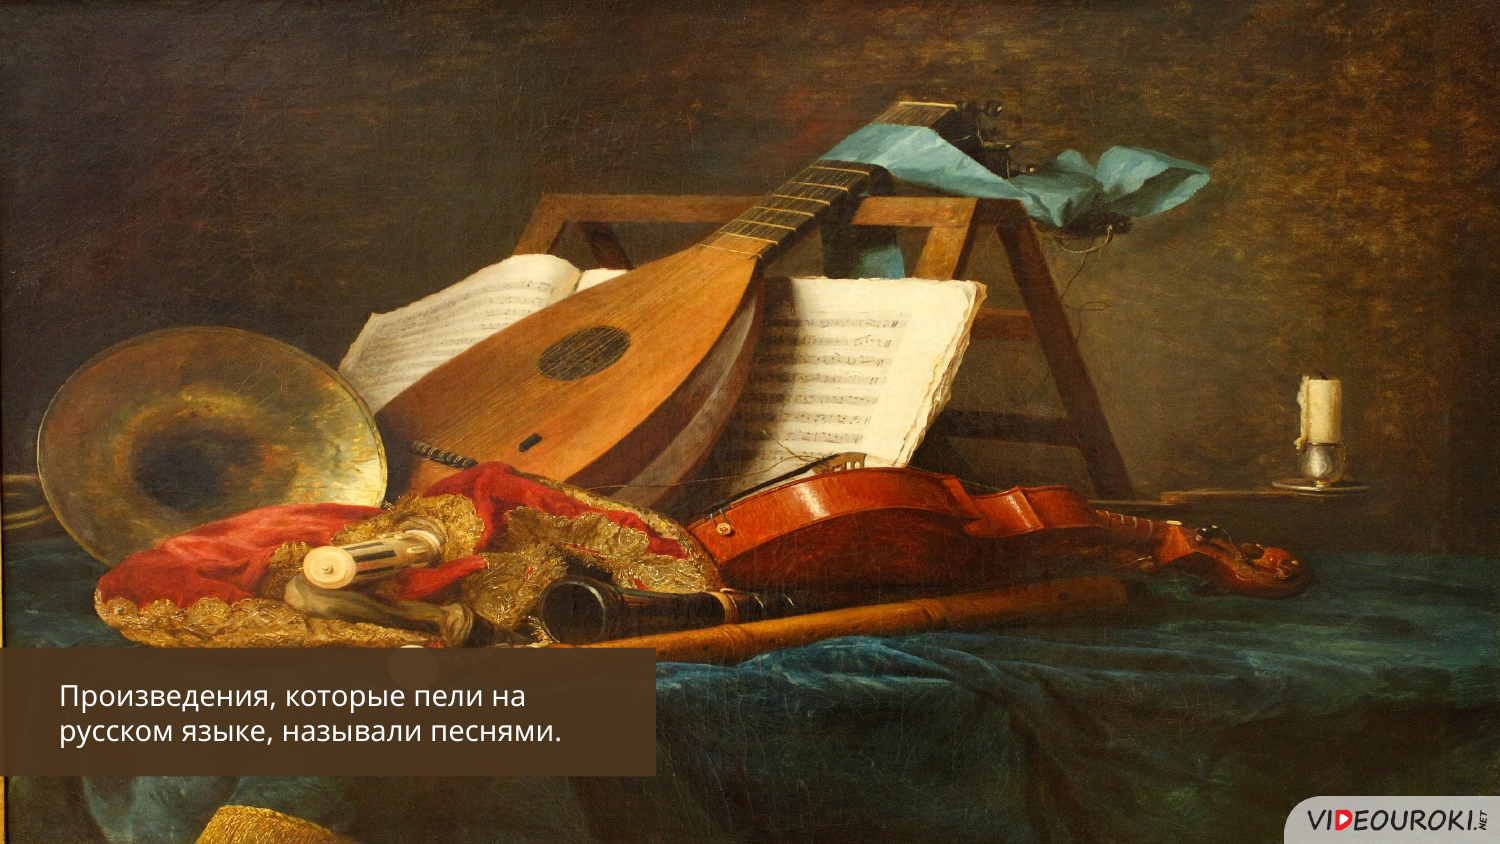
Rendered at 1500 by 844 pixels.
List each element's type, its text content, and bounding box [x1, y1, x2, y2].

text_box Произведения, которые пели на русском языке, называли песнями. [0, 647, 657, 777]
picture [0, 0, 1500, 844]
